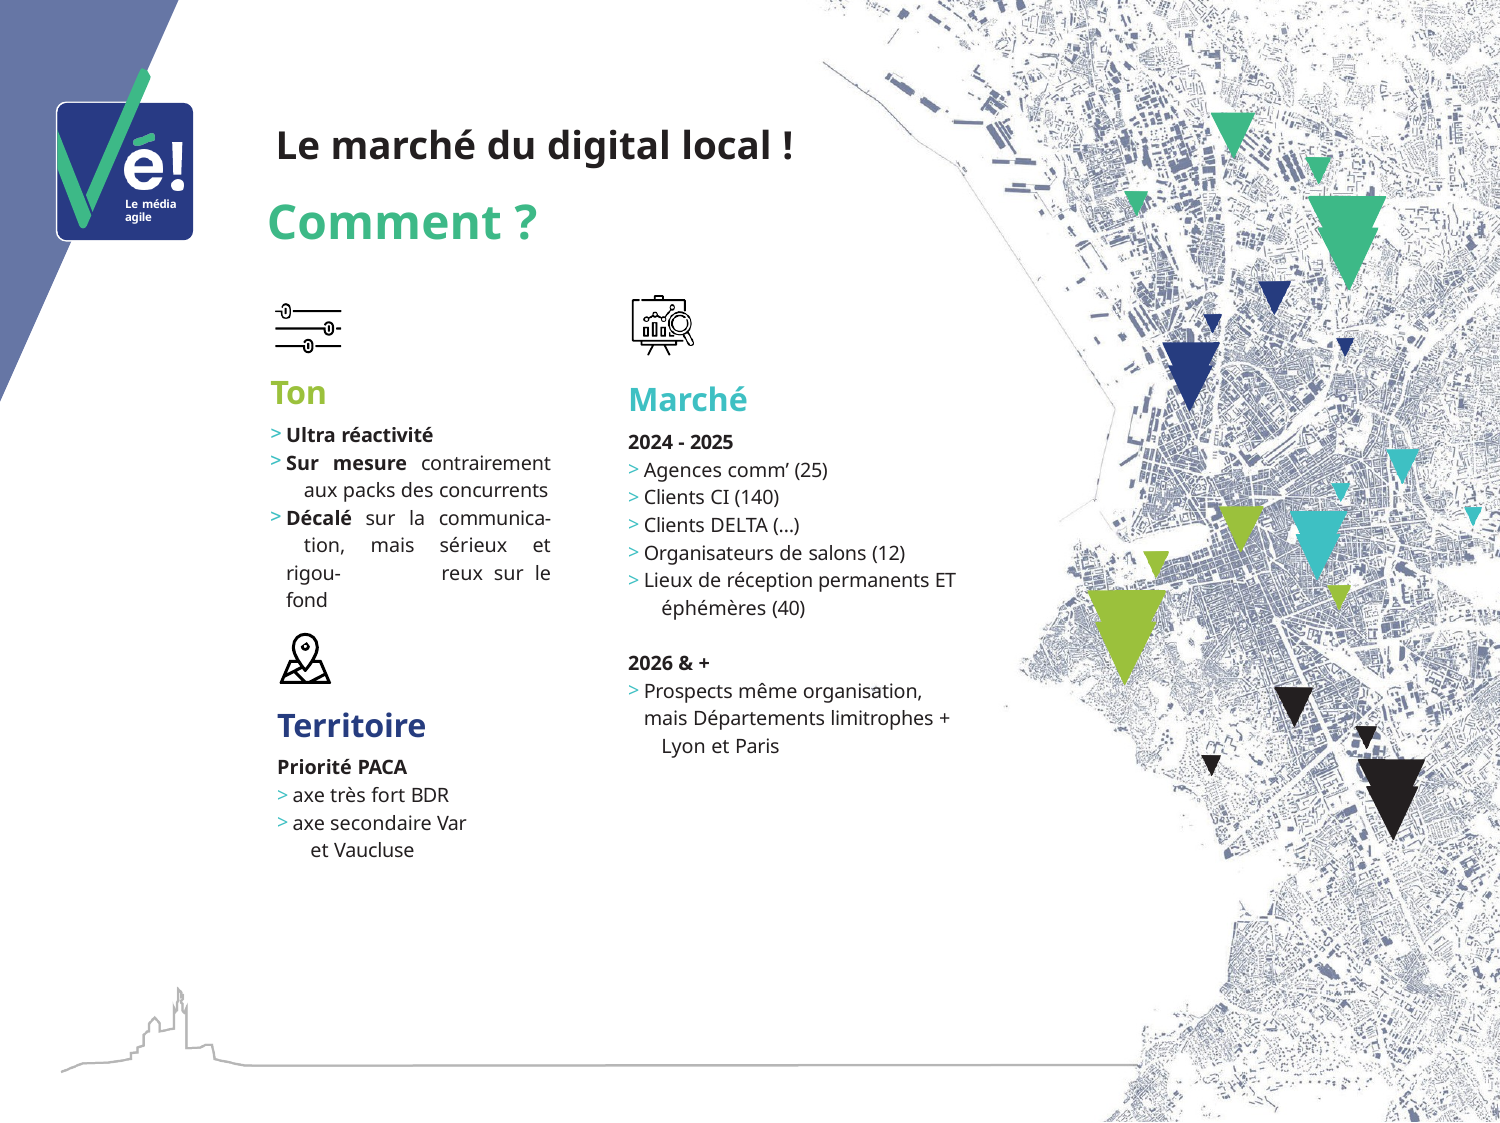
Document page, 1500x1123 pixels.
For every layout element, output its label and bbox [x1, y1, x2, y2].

text_box [274, 112, 1482, 841]
text_box [0, 0, 1500, 1123]
